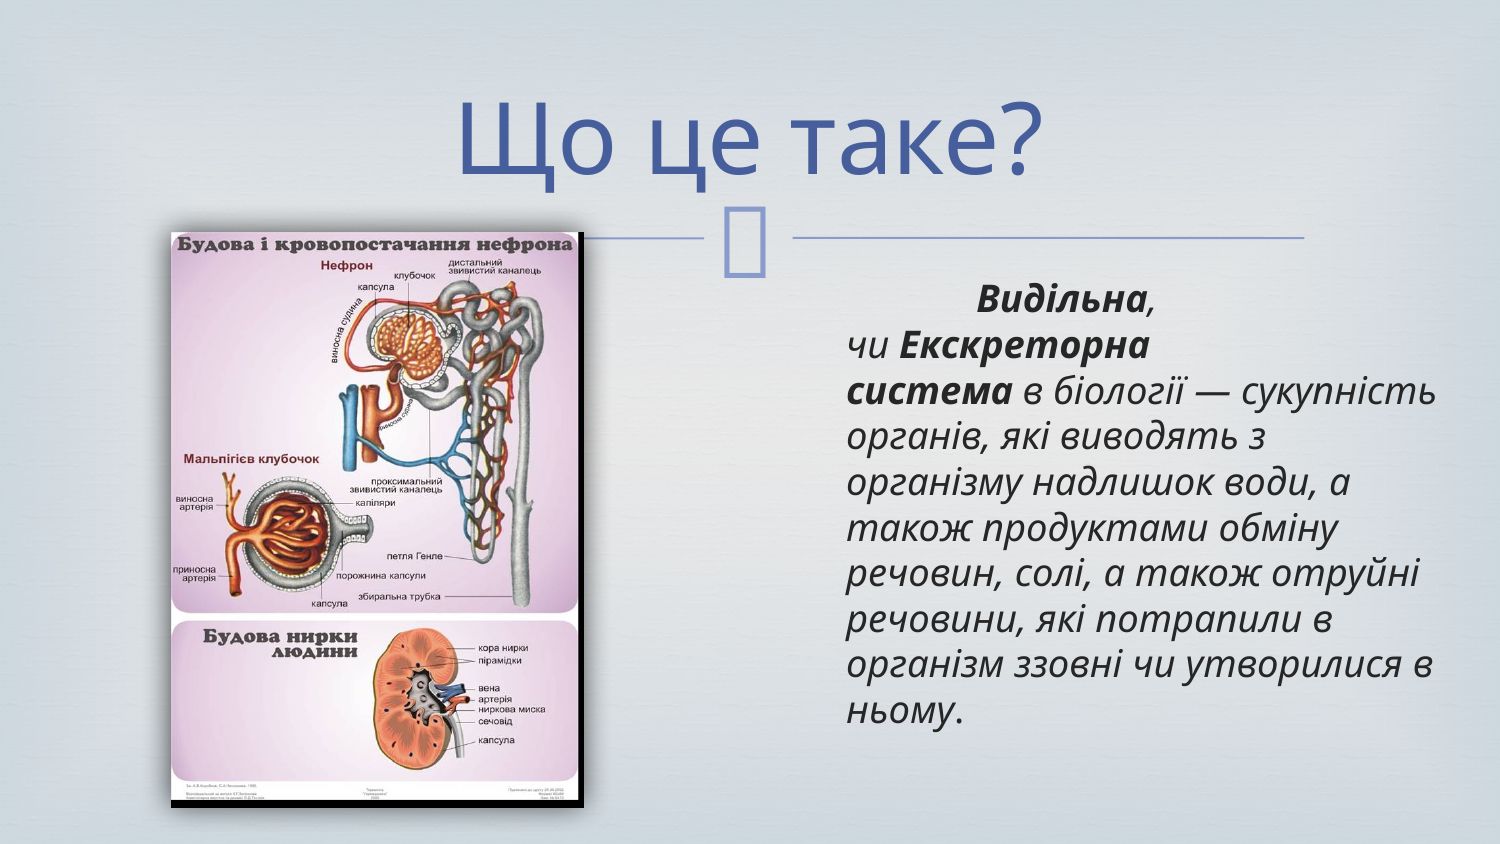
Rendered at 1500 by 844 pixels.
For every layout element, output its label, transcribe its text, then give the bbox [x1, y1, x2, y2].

title Що це таке? [112, 70, 1386, 200]
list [170, 232, 584, 808]
list Видільна, чи Екскреторна система в біології — сукупність органів, які виводять з організму надлишок води, а також продуктами обміну речовин, солі, а також отруйні речовини, які потрапили в організм ззовні чи утворилися в ньому. [832, 268, 1457, 746]
